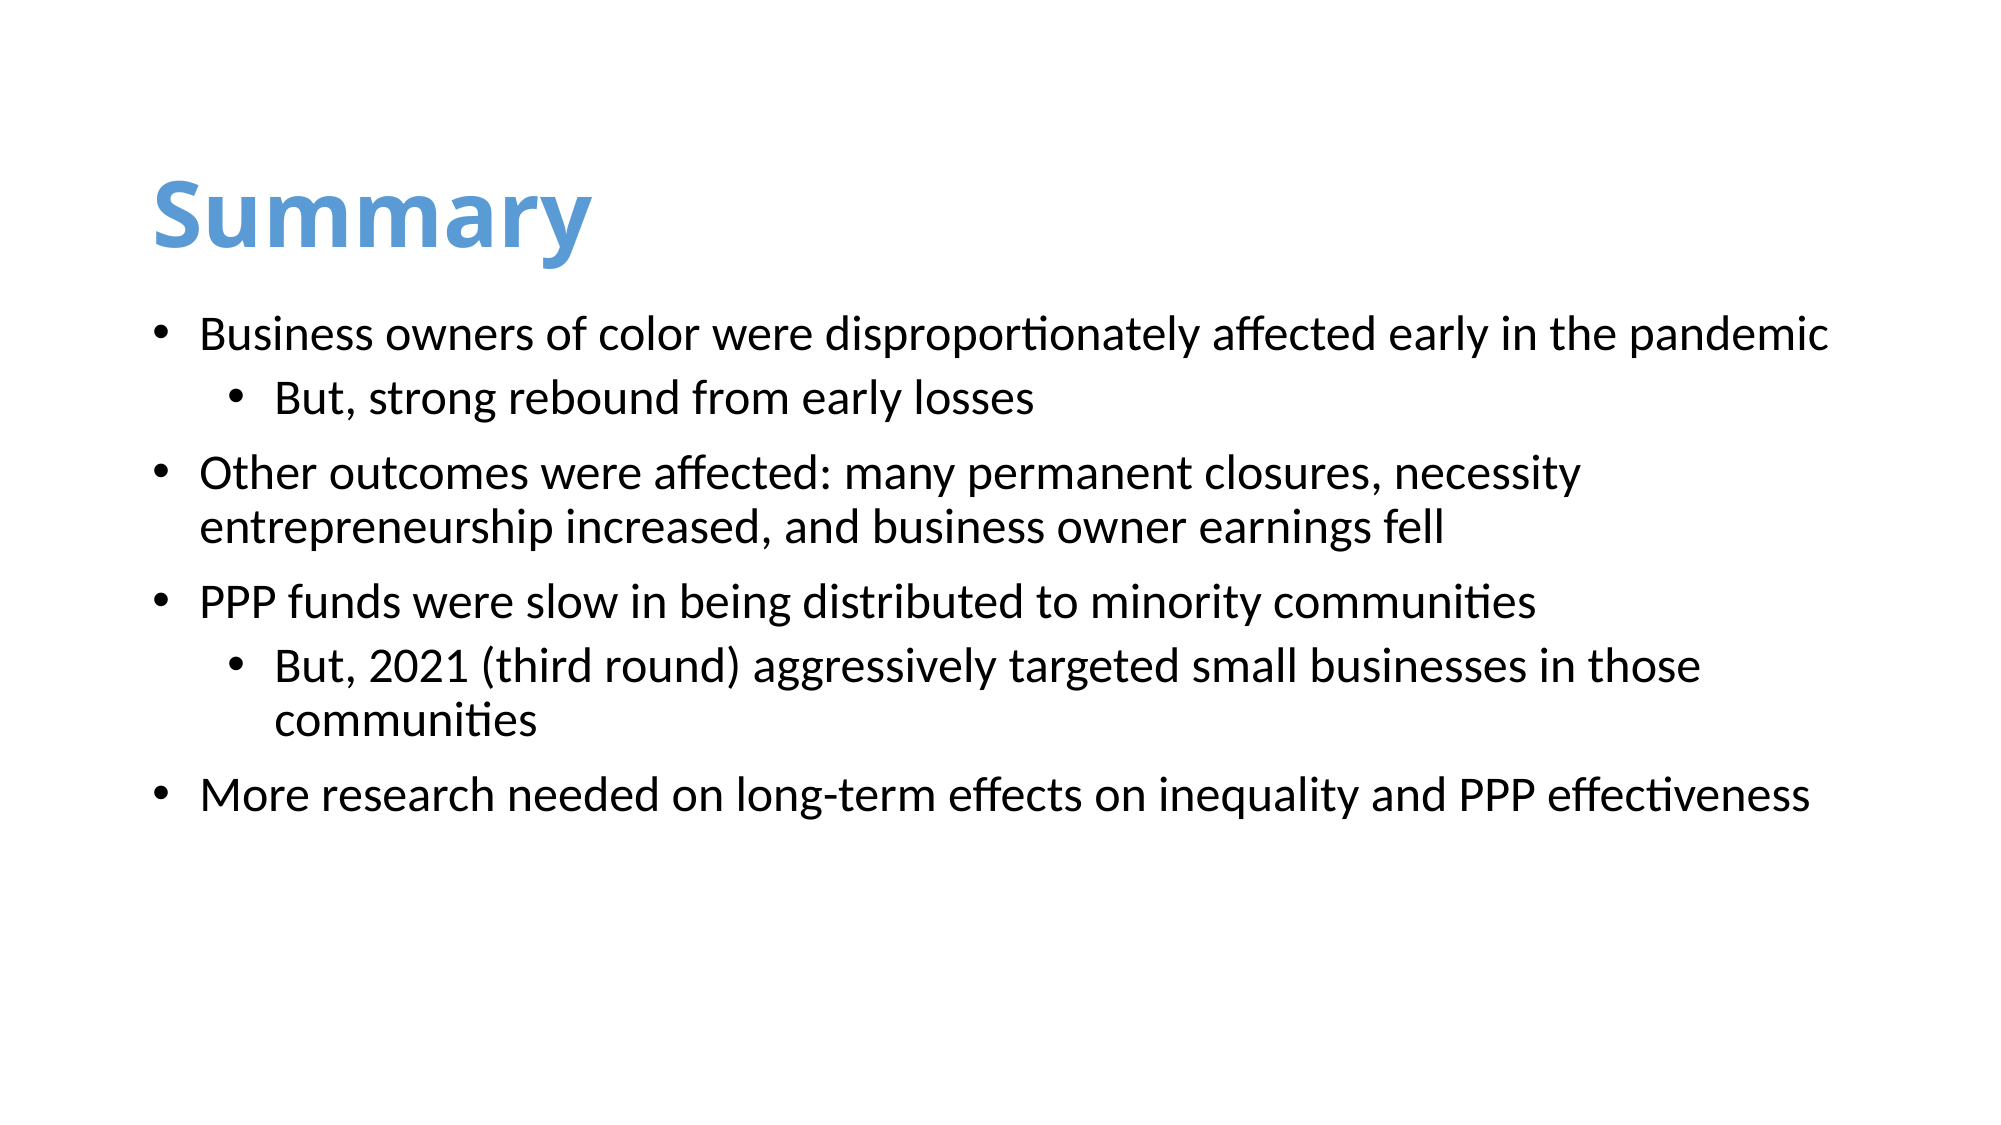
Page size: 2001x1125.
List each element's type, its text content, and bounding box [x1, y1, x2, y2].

title Summary [137, 59, 1863, 278]
list Business owners of color were disproportionately affected early in the pandemic But, strong rebound from early losses Other outcomes were affected: many permanent closures, necessity entrepreneurship increased, and business owner earnings fell PPP funds were slow in being distributed to minority communities But, 2021 (third round) aggressively targeted small businesses in those communities More research needed on long-term effects on inequality and PPP effectiveness [137, 299, 1863, 1014]
